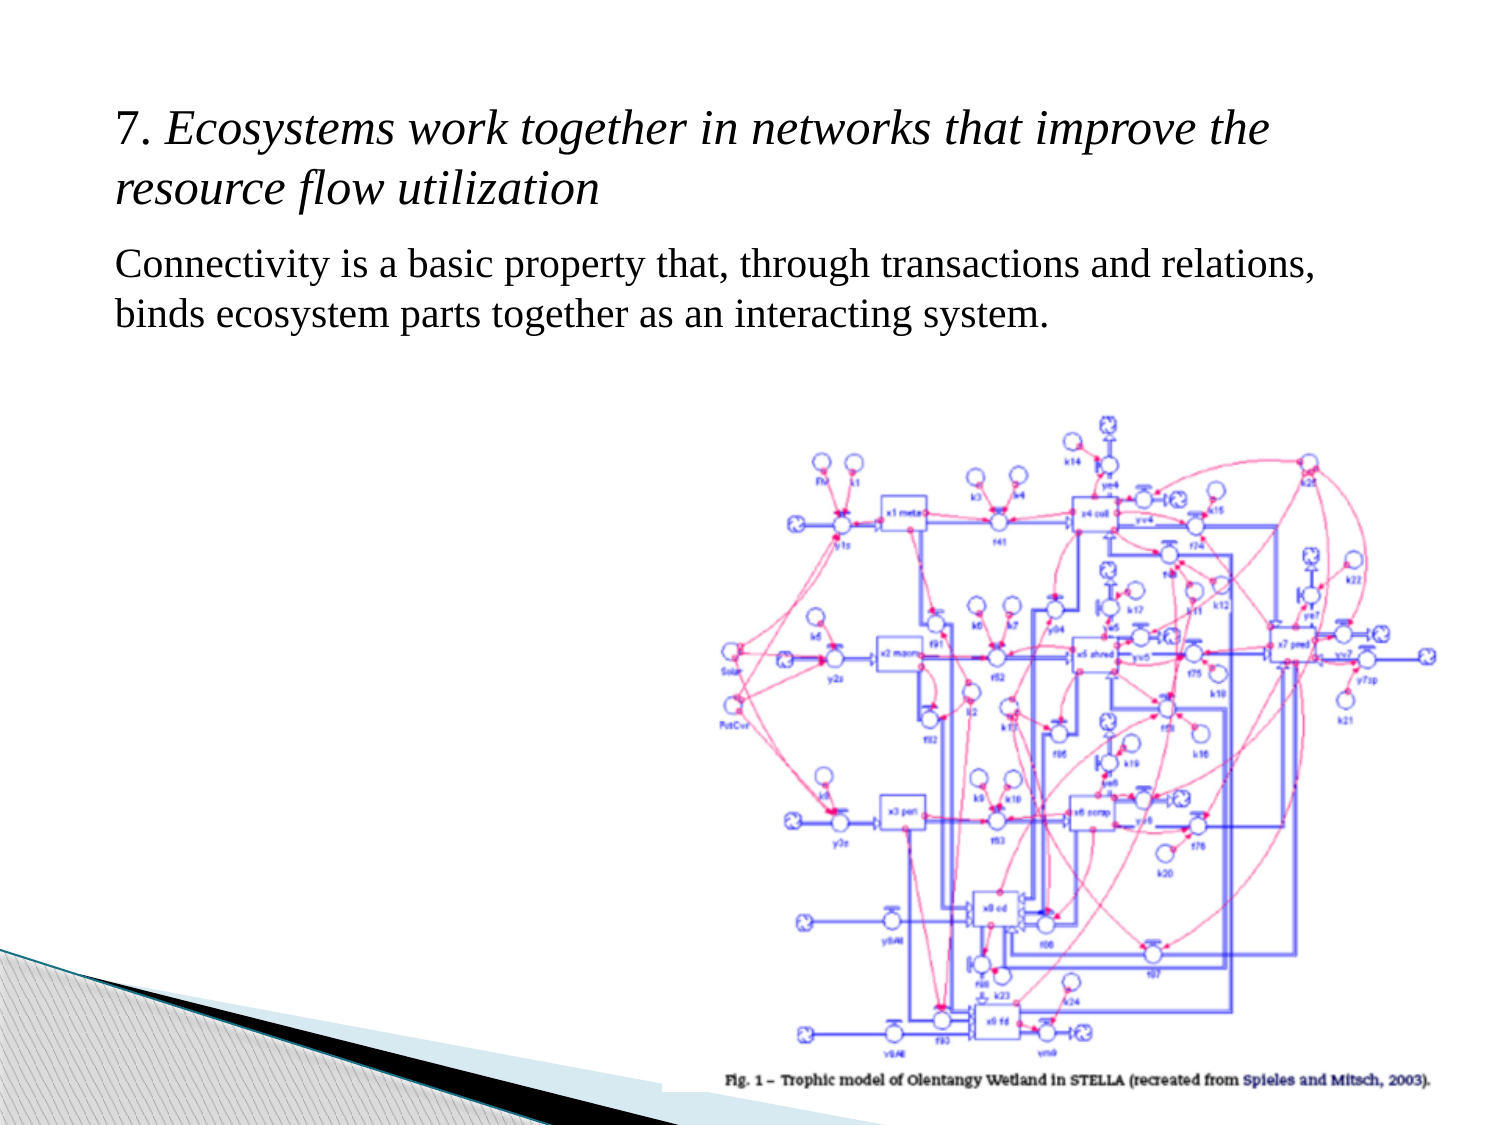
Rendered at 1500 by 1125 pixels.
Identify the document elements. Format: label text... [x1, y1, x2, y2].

text_box 7. Ecosystems work together in networks that improve the resource flow utilization Connectivity is a basic property that, through transactions and relations, binds ecosystem parts together as an interacting system. [99, 87, 1400, 344]
picture [662, 412, 1475, 1092]
